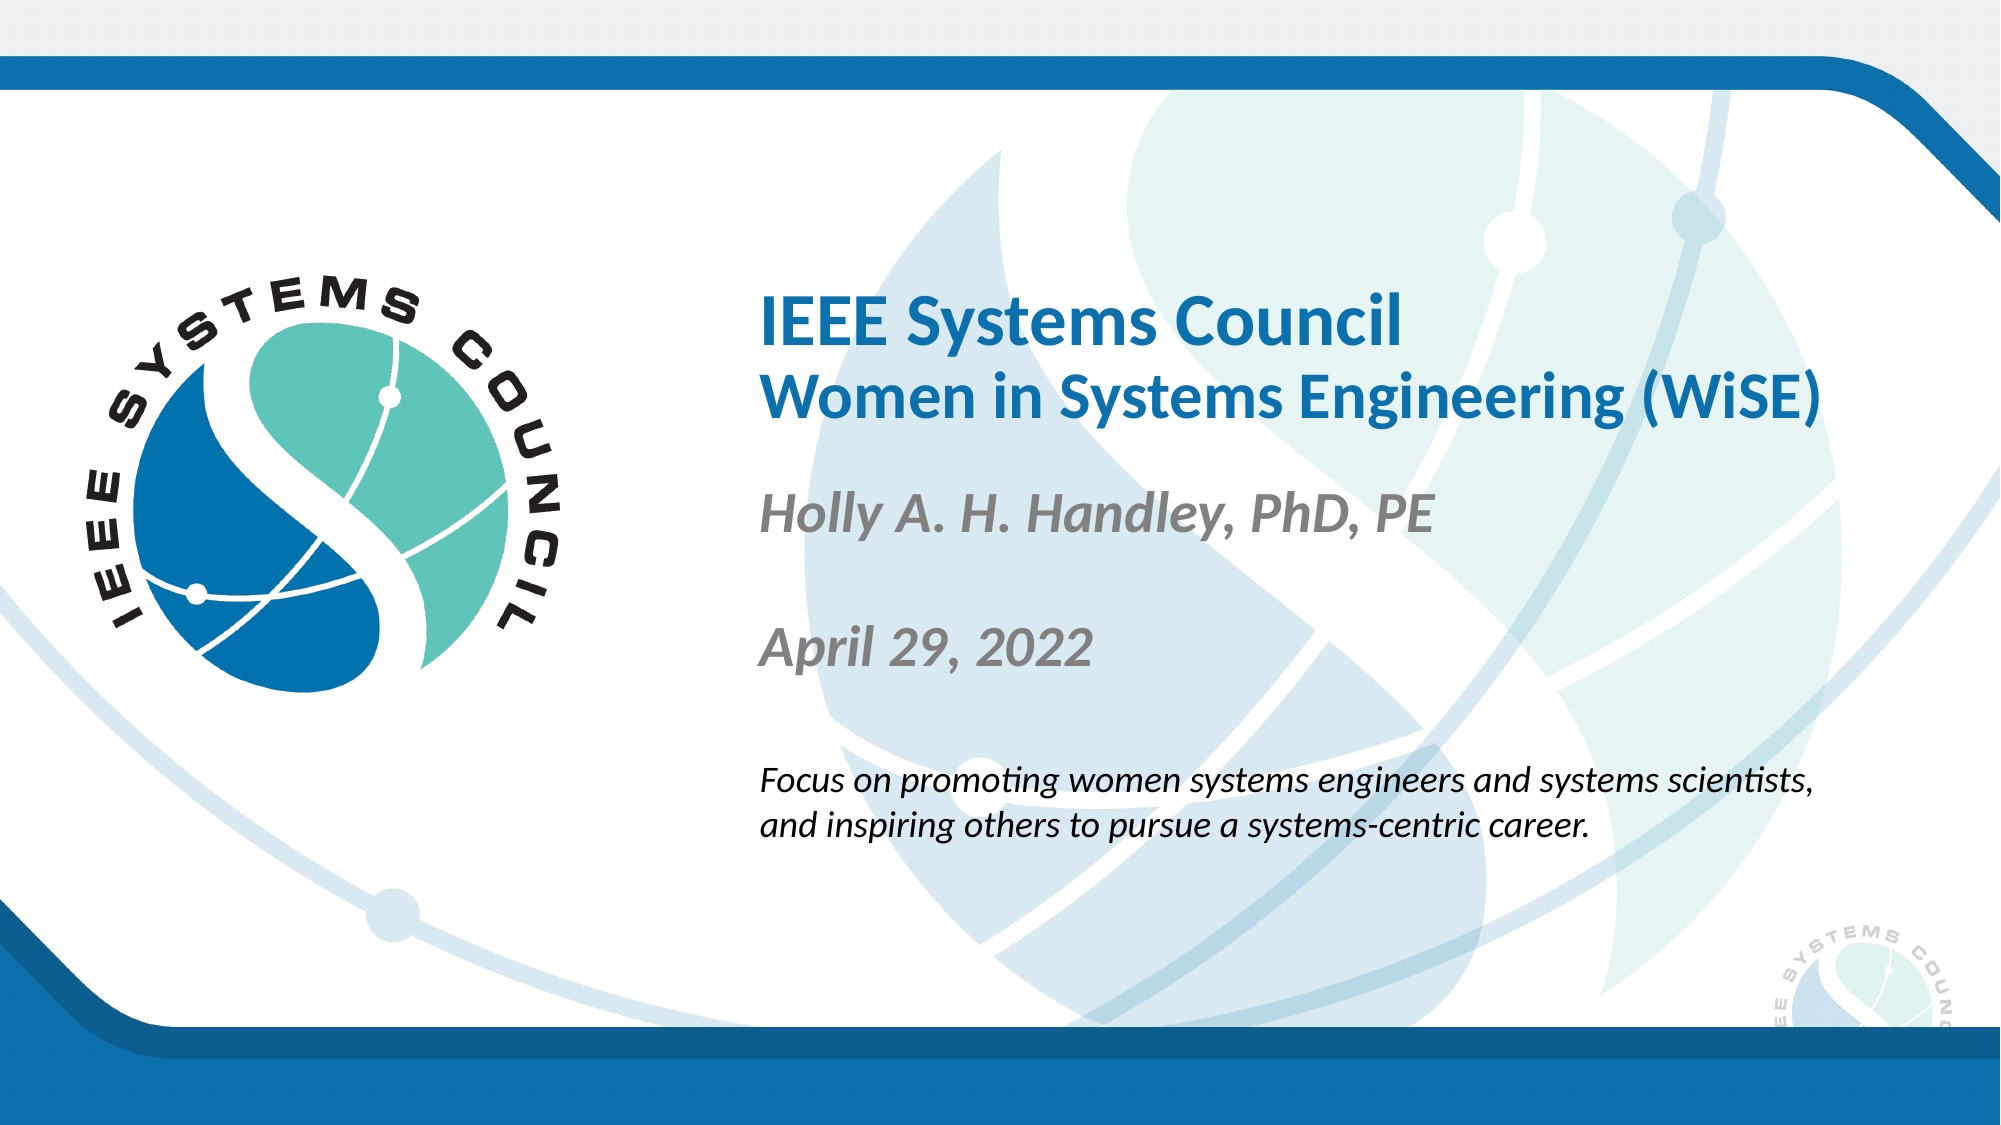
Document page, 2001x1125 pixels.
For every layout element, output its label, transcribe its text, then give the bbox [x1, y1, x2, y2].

text_box Focus on promoting women systems engineers and systems scientists, and inspiring others to pursue a systems-centric career. [745, 747, 1864, 853]
text_box IEEE Systems Council Women in Systems Engineering (WiSE) [745, 277, 1874, 441]
text_box Holly A. H. Handley, PhD, PE April 29, 2022 [745, 474, 1874, 714]
picture [0, 0, 2000, 1125]
